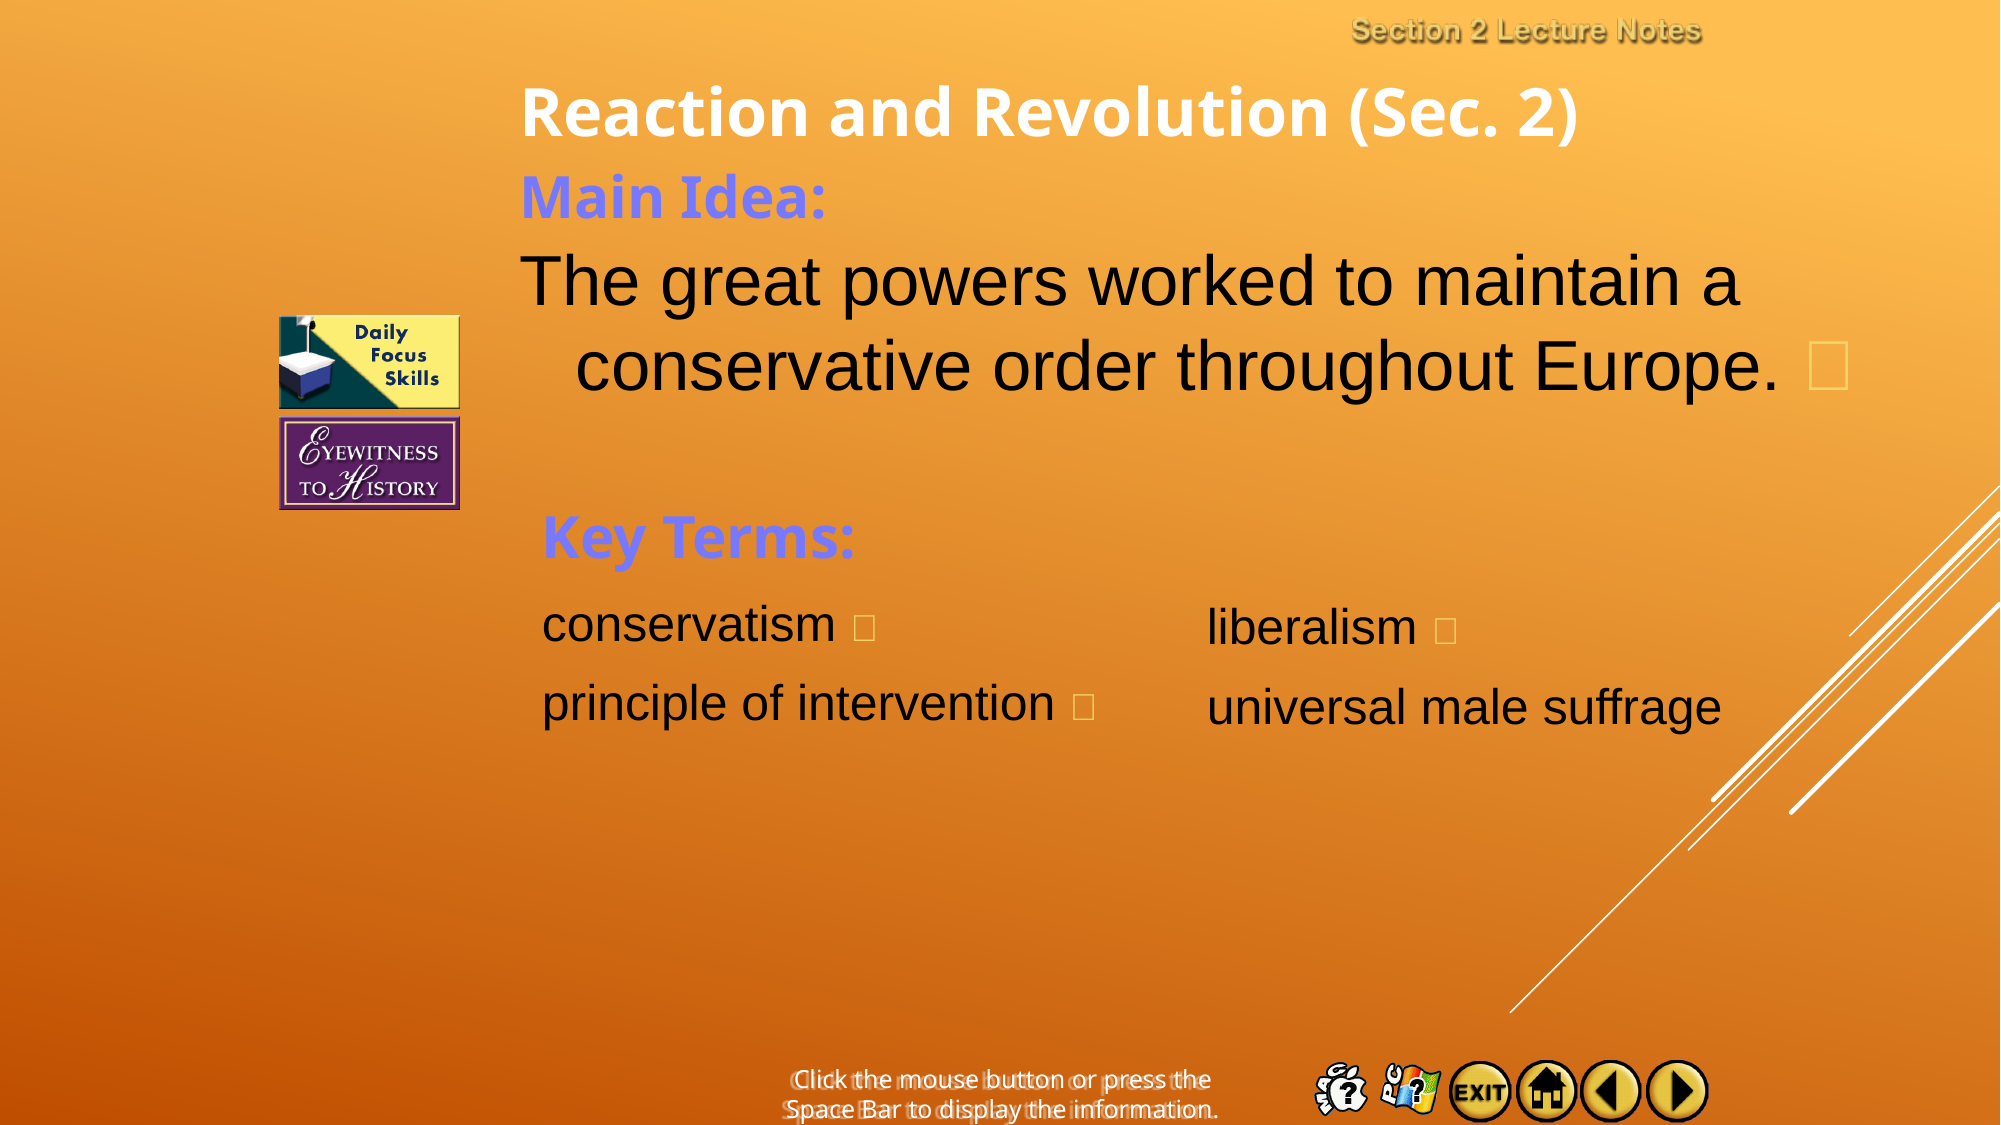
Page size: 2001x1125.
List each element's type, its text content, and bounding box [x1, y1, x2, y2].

text_box Key Terms: [527, 493, 1332, 578]
text_box The great powers worked to maintain a conservative order throughout Europe.  [504, 227, 1925, 412]
text_box conservatism  [527, 584, 1136, 659]
picture [1308, 1059, 1374, 1119]
picture [1377, 1059, 1443, 1119]
text_box Reaction and Revolution (Sec. 2) [504, 62, 1681, 158]
text_box Click the mouse button or press the Space Bar to display the information. [643, 1056, 1363, 1125]
picture [1447, 1059, 1710, 1125]
picture [279, 315, 461, 410]
text_box Main Idea: [504, 158, 1310, 238]
picture [1317, 0, 1717, 64]
text_box liberalism  universal male suffrage [1192, 587, 1901, 822]
text_box principle of intervention  [527, 663, 1149, 739]
picture [279, 416, 461, 510]
